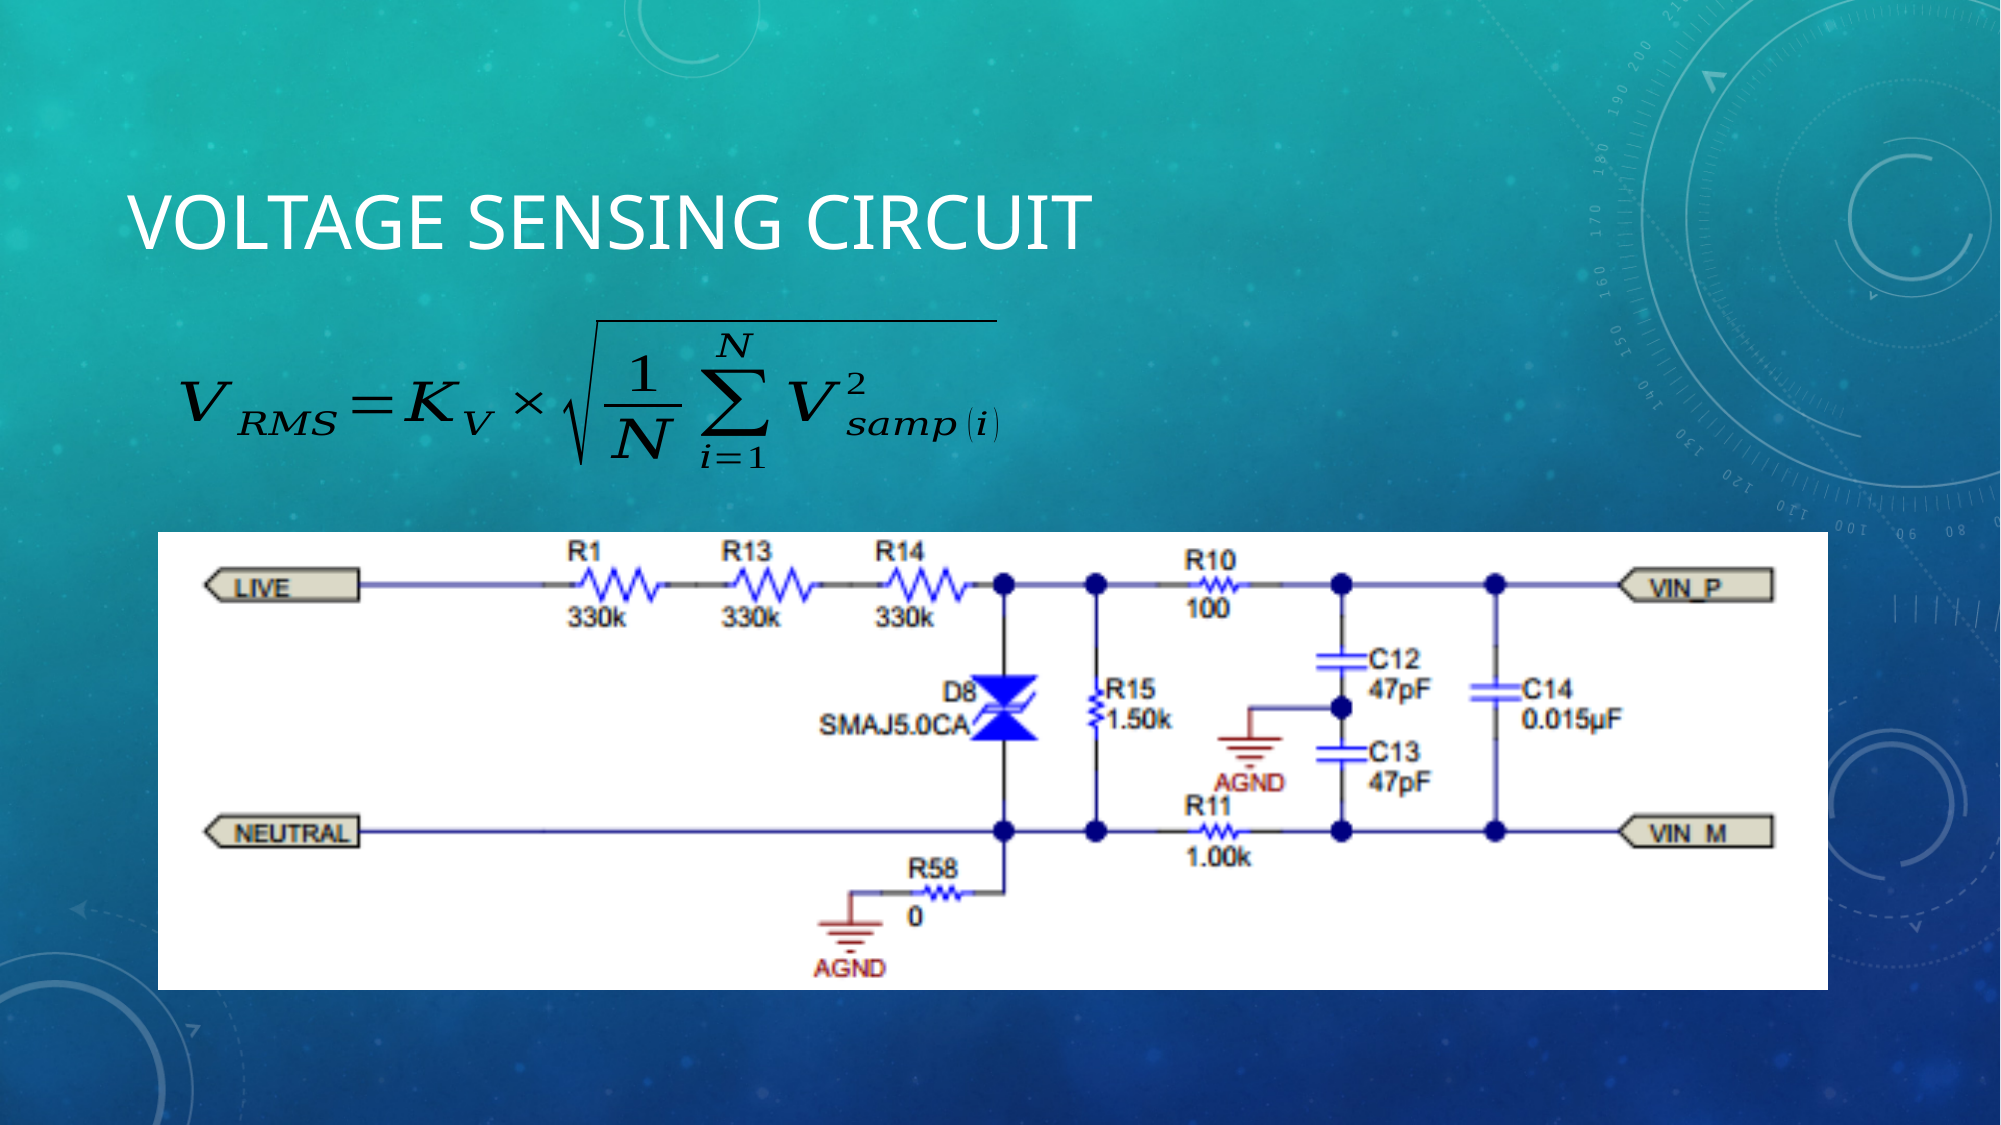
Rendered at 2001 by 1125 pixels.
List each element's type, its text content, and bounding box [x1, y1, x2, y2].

title Voltage Sensing Circuit [112, 99, 1775, 339]
picture [0, 0, 2001, 1125]
